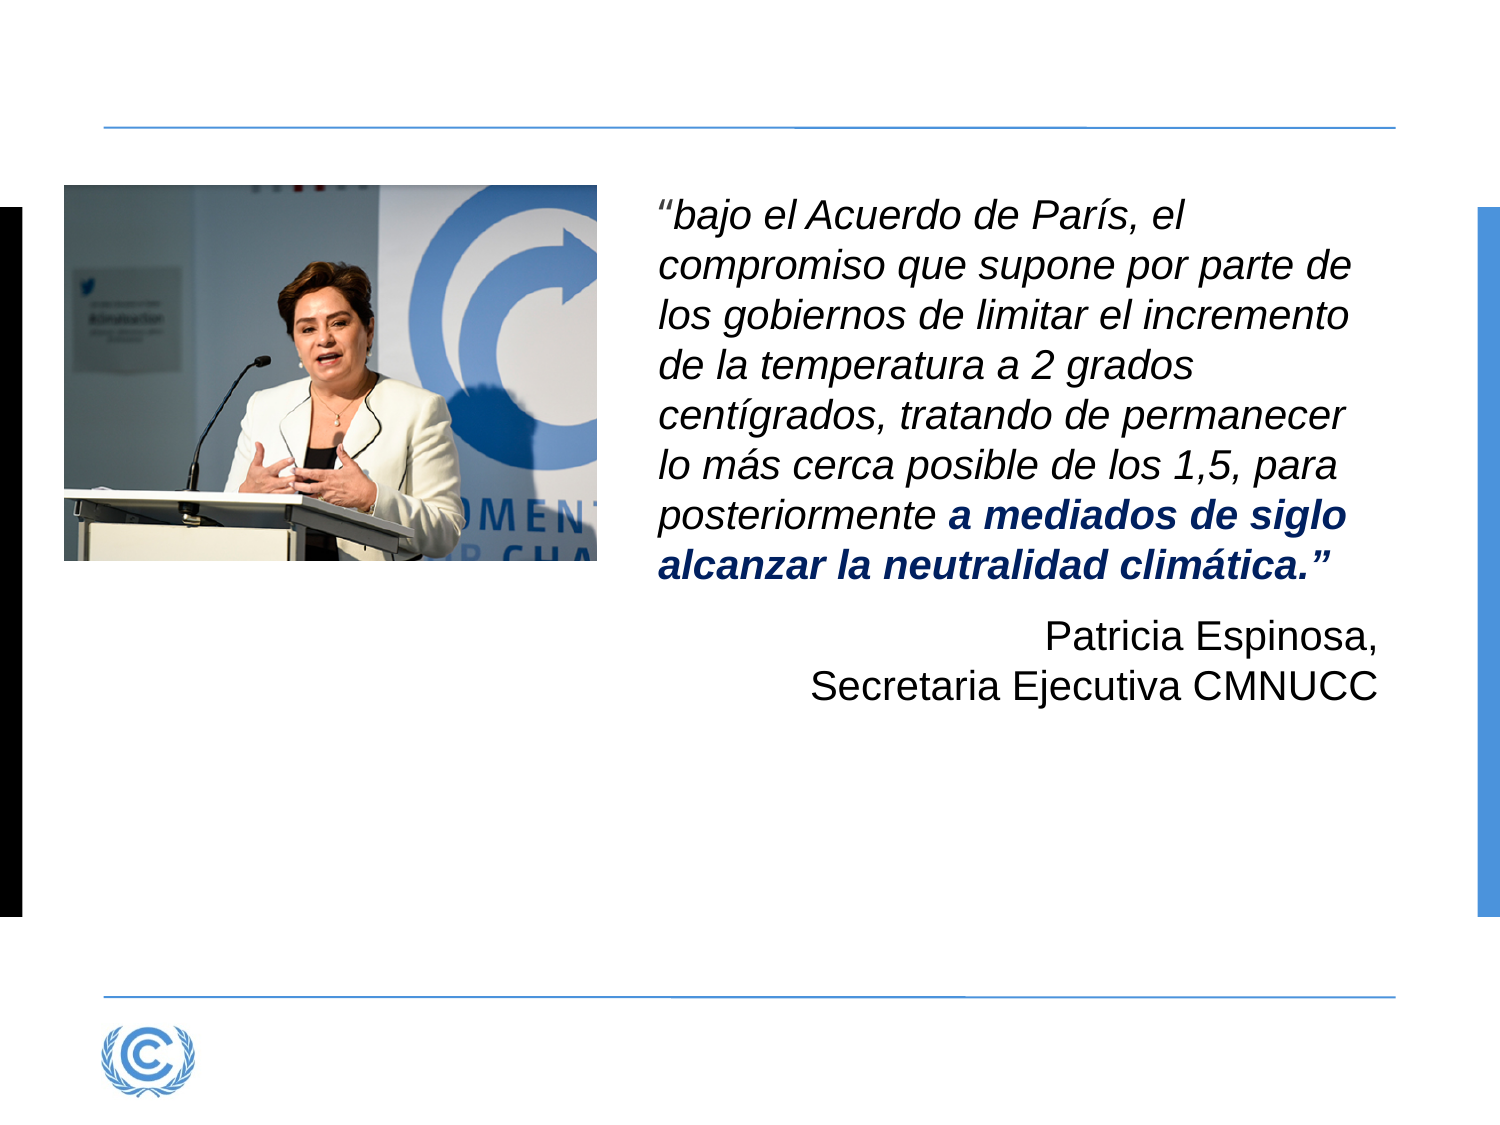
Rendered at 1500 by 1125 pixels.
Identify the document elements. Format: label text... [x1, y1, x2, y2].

text_box “bajo el Acuerdo de París, el compromiso que supone por parte de los gobiernos de limitar el incremento de la temperatura a 2 grados centígrados, tratando de permanecer lo más cerca posible de los 1,5, para posteriormente a mediados de siglo alcanzar la neutralidad climática.” Patricia Espinosa, Secretaria Ejecutiva CMNUCC [643, 180, 1394, 859]
picture [64, 184, 597, 562]
picture [101, 1001, 209, 1108]
